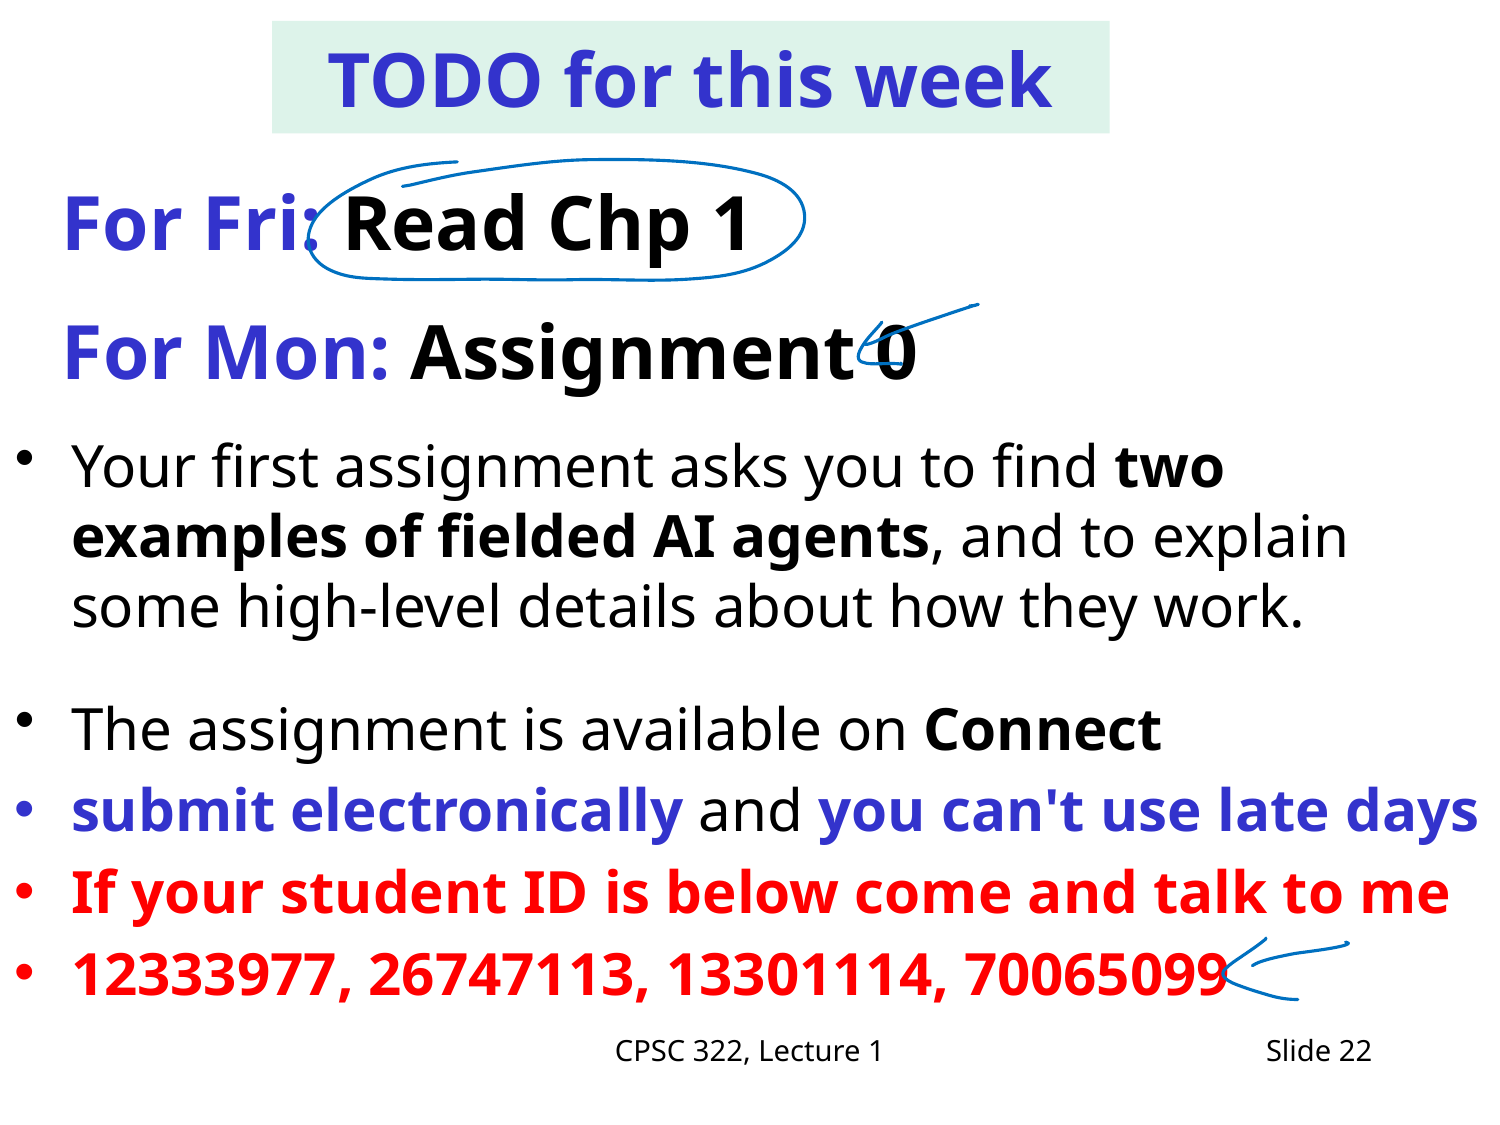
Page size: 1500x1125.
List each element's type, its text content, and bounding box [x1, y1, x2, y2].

footer CPSC 322, Lecture 1 [512, 1024, 988, 1101]
text_box Your first assignment asks you to find two examples of fielded AI agents, and to explain some high-level details about how they work. The assignment is available on Connect submit electronically and you can't use late days If your student ID is below come and talk to me 12333977, 26747113, 13301114, 70065099 [0, 421, 1500, 997]
slide_number Slide 22 [1074, 1024, 1388, 1101]
text_box TODO for this week [272, 20, 1110, 134]
text_box For Fri: Read Chp 1 [46, 164, 412, 277]
text_box For Fri: Read Chp 1 [725, 164, 1447, 277]
text_box For Fri: Read Chp 1 [310, 164, 803, 277]
title For Mon: Assignment 0 [46, 292, 1448, 406]
